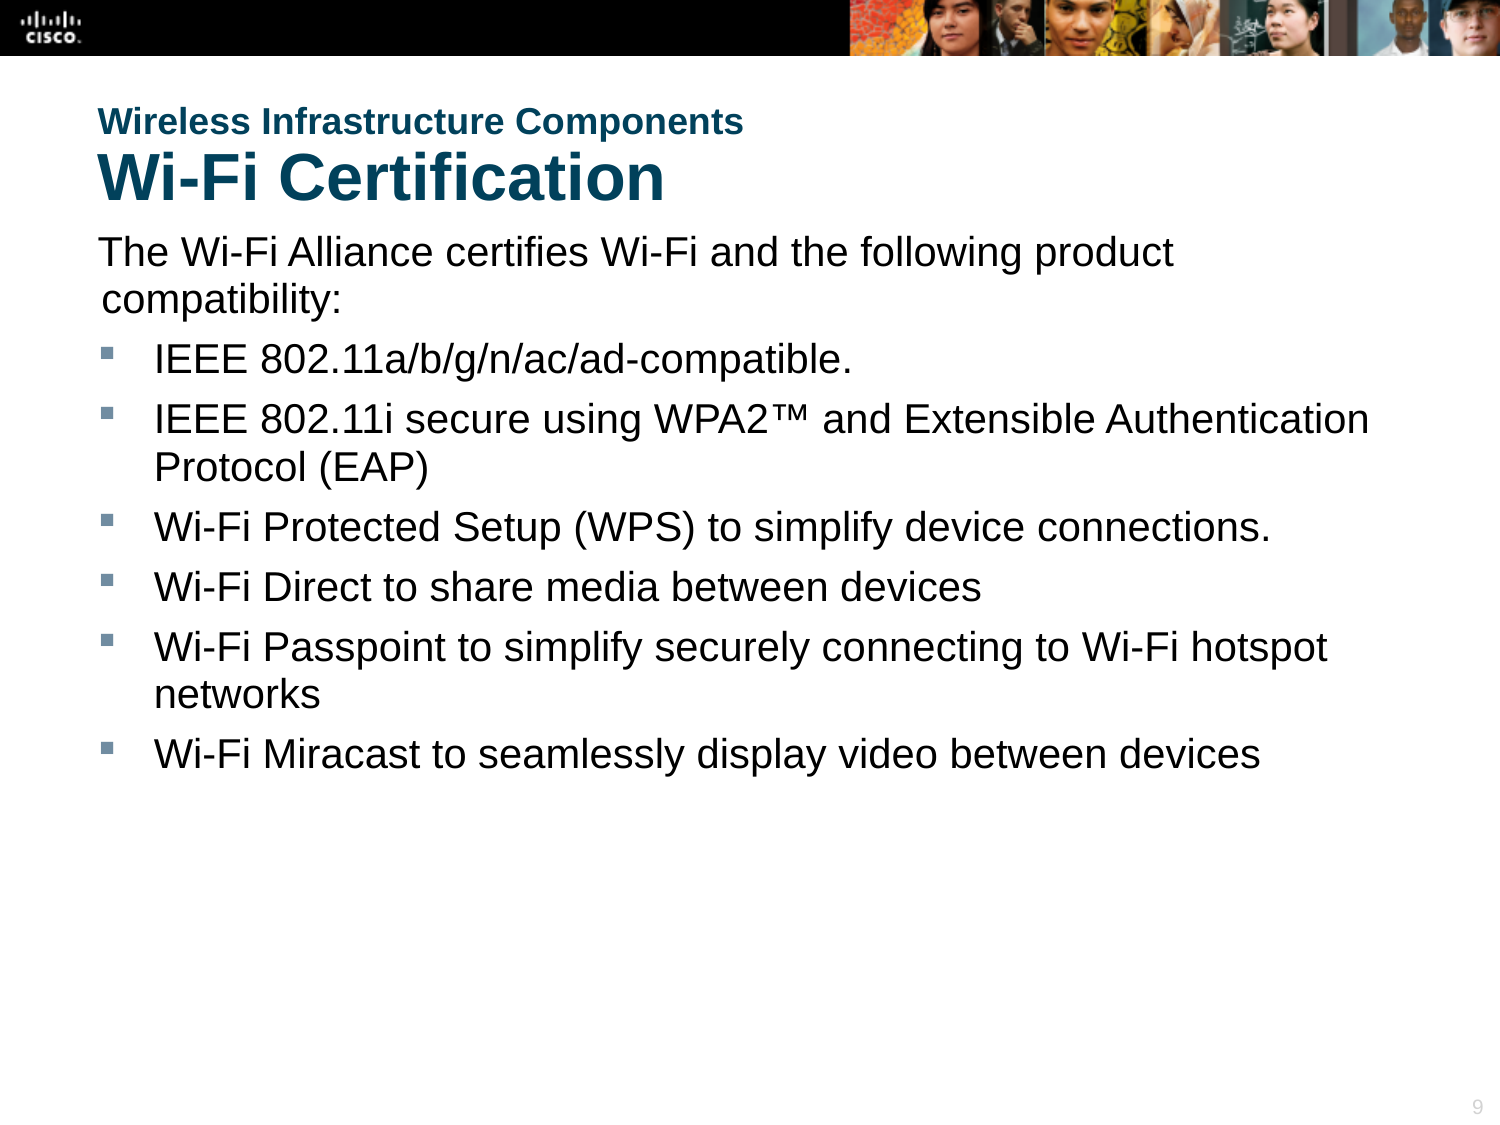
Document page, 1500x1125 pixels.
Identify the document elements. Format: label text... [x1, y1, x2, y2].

title Wireless Infrastructure Components Wi-Fi Certification [83, 83, 1421, 222]
list The Wi-Fi Alliance certifies Wi-Fi and the following product compatibility: IEEE 802.11a/b/g/n/ac/ad-compatible. IEEE 802.11i secure using WPA2™ and Extensible Authentication Protocol (EAP) Wi-Fi Protected Setup (WPS) to simplify device connections. Wi-Fi Direct to share media between devices Wi-Fi Passpoint to simplify securely connecting to Wi-Fi hotspot networks Wi-Fi Miracast to seamlessly display video between devices [83, 221, 1415, 1015]
picture [0, 0, 1500, 56]
